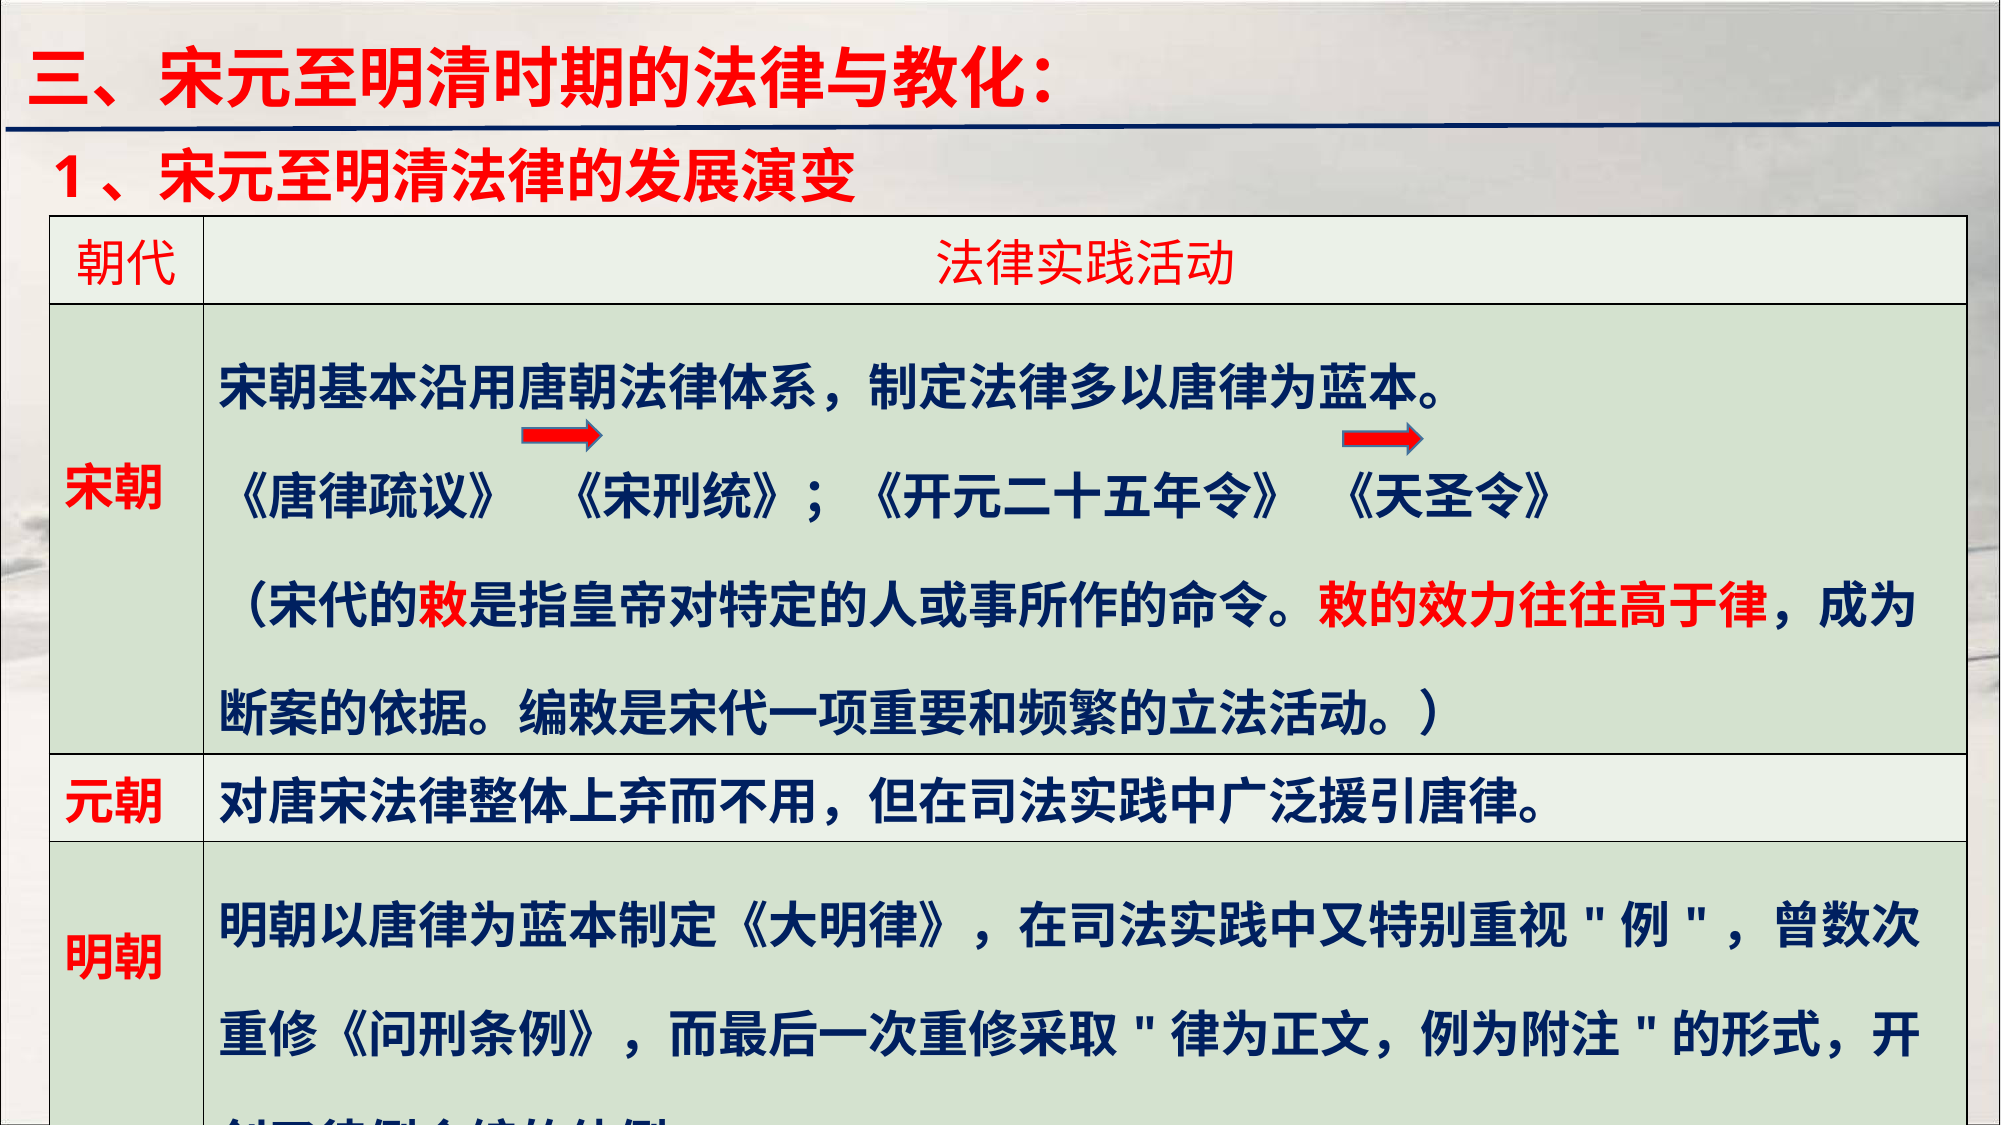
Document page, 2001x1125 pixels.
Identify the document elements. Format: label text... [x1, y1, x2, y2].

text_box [5, 124, 2000, 130]
text_box 1、宋元至明清法律的发展演变 [38, 131, 1000, 217]
table_cell 宋朝基本沿用唐朝法律体系，制定法律多以唐律为蓝本。 《唐律疏议》 《宋刑统》；《开元二十五年令》 《天圣令》 （宋代的敕是指皇帝对特定的人或事所作的命令。敕的效力往往高于律，成为断案的依据。编敕是宋代一项重要和频繁的立法活动。） [204, 305, 1966, 753]
table_header 法律实践活动 [204, 217, 1966, 303]
table_cell 明朝以唐律为蓝本制定《大明律》，在司法实践中又特别重视"例"，曾数次重修《问刑条例》，而最后一次重修采取"律为正文，例为附注"的形式，开创了律例合编的体例 [204, 842, 1966, 1125]
table_header 朝代 [50, 217, 203, 303]
text_box [1342, 421, 1424, 456]
text_box [521, 418, 603, 453]
table_cell 元朝 [50, 755, 203, 841]
table_cell 明朝 [50, 842, 203, 1125]
table_cell 对唐宋法律整体上弃而不用，但在司法实践中广泛援引唐律。 [204, 755, 1966, 841]
picture [0, 0, 2001, 1125]
text_box 三、宋元至明清时期的法律与教化： [10, 28, 1109, 123]
table_cell 宋朝 [50, 305, 203, 753]
